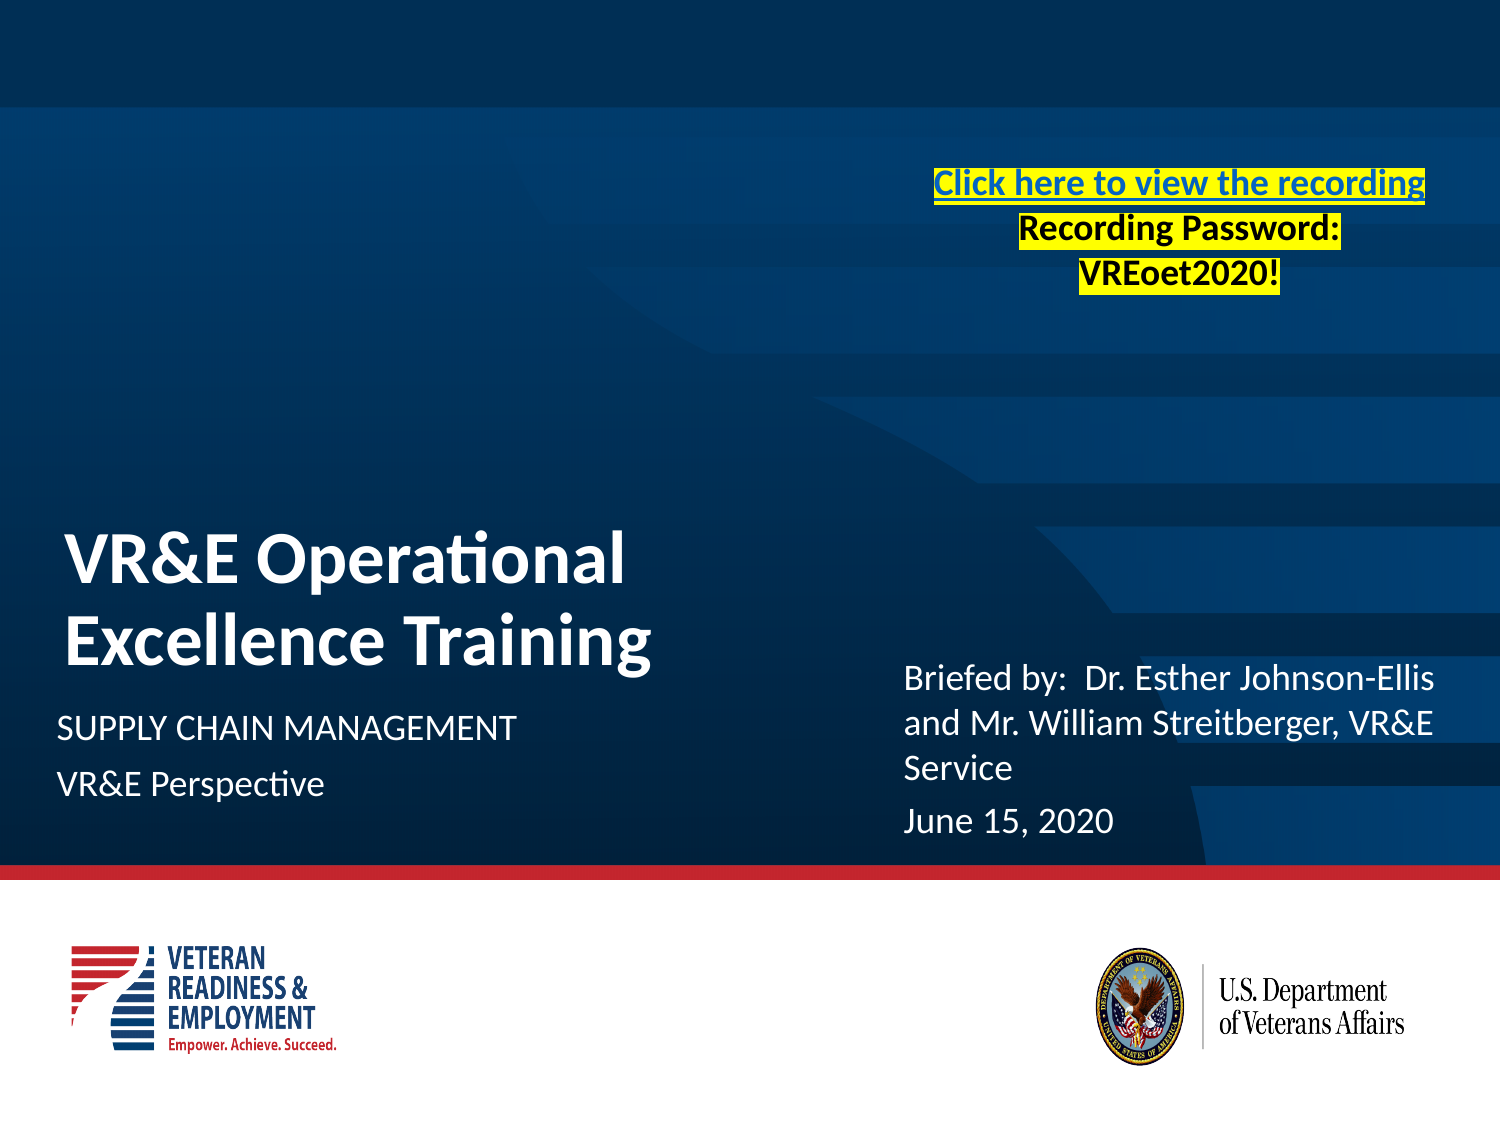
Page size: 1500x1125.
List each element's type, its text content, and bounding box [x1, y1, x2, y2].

subtitle SUPPLY CHAIN MANAGEMENT VR&E Perspective [41, 850, 913, 854]
picture [0, 108, 1500, 1125]
text_box Click here to view the recording Recording Password: VREoet2020! [912, 150, 1447, 346]
text_box [0, 0, 1500, 108]
text_box [7, 674, 1497, 850]
title VR&E Operational Excellence Training [47, 297, 919, 674]
